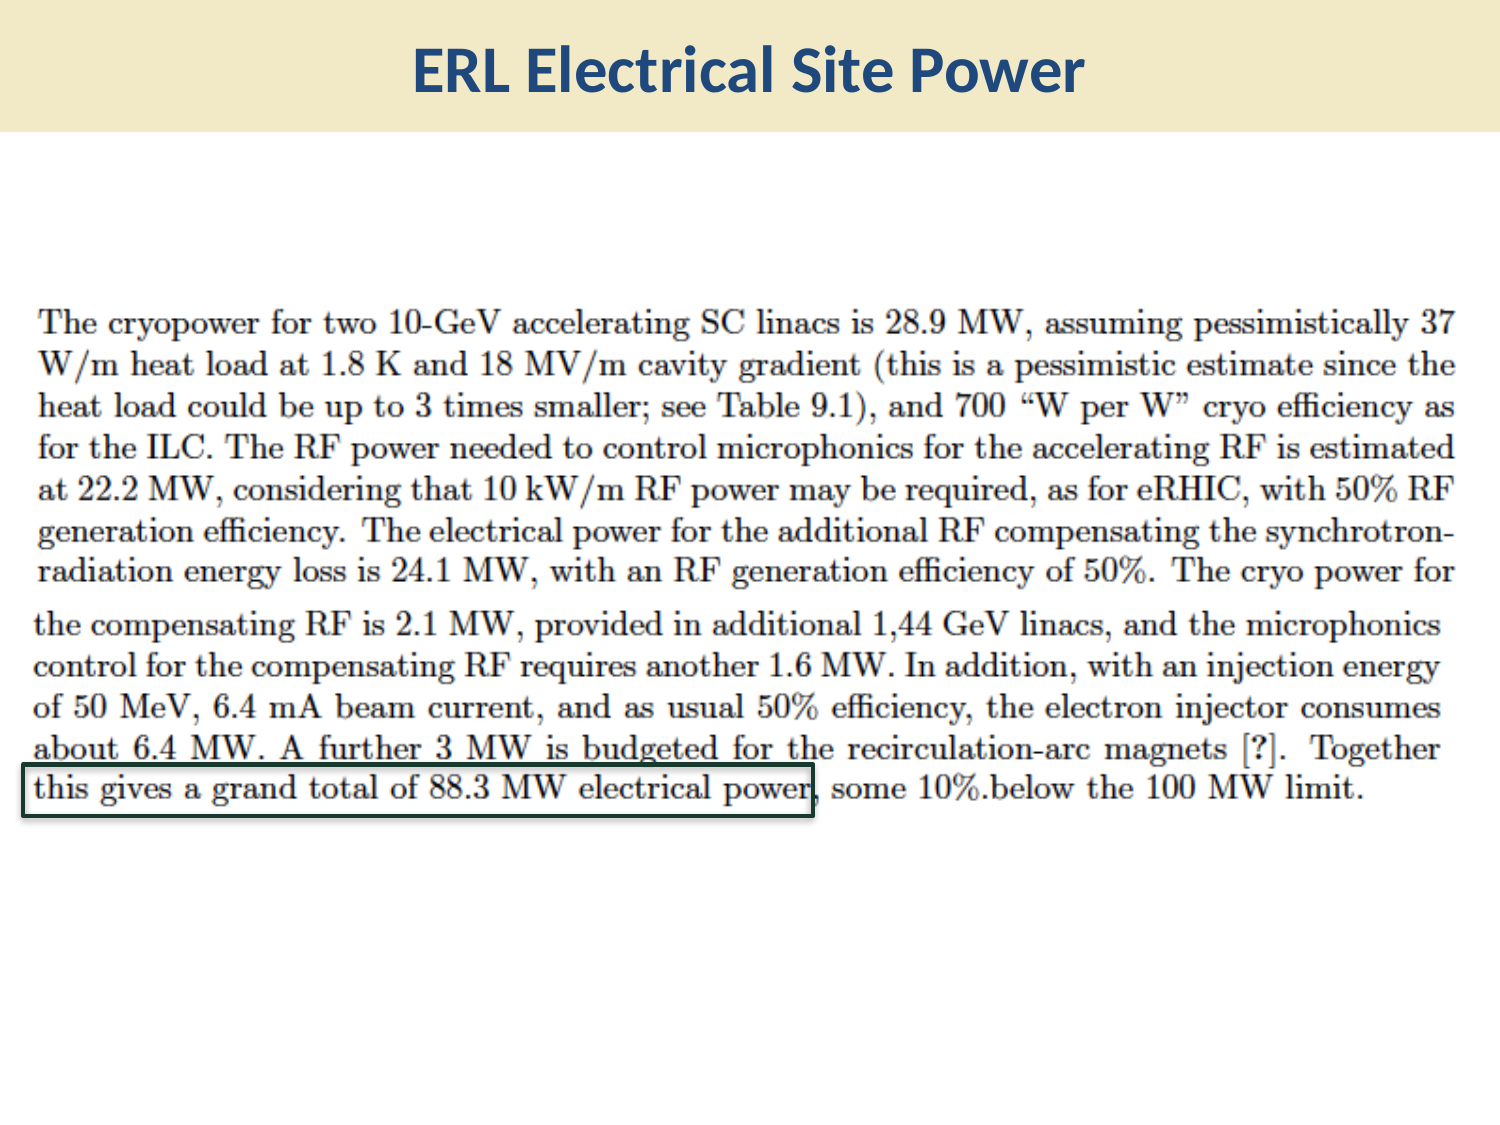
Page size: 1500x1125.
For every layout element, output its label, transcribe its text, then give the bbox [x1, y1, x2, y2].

picture [22, 300, 1473, 816]
text_box ERL Electrical Site Power [0, 0, 1500, 133]
